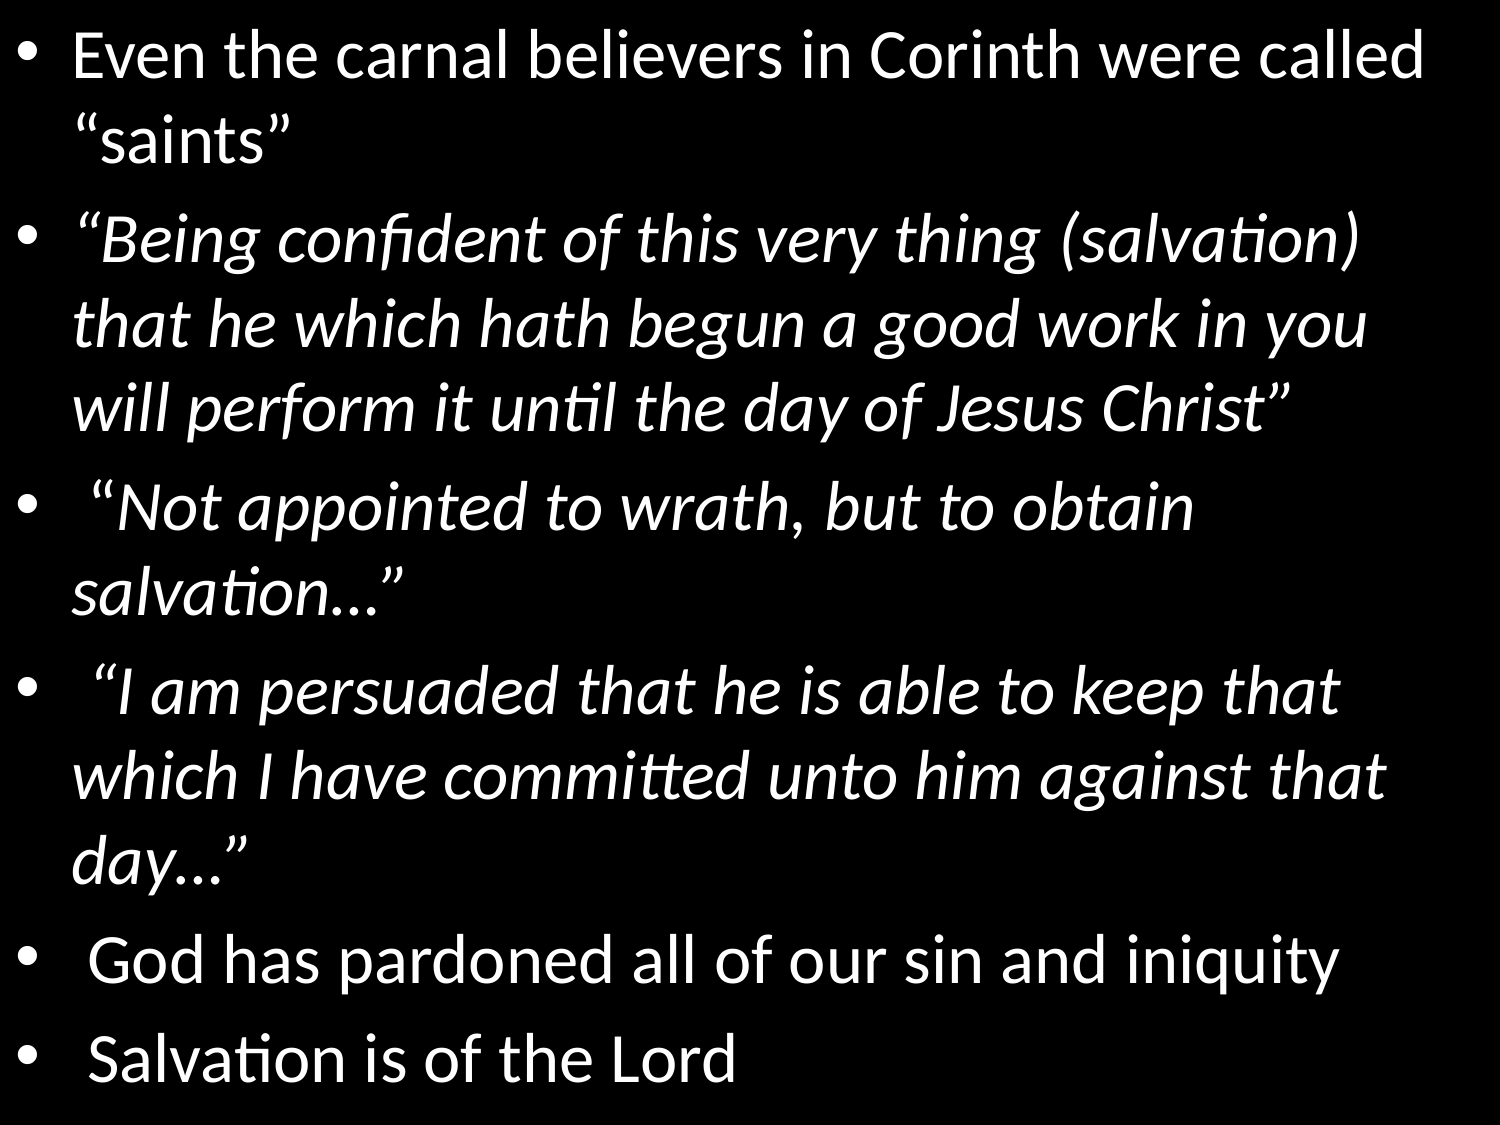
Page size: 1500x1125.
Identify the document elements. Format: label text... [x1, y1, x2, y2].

list Even the carnal believers in Corinth were called “saints” “Being confident of this very thing (salvation) that he which hath begun a good work in you will perform it until the day of Jesus Christ” “Not appointed to wrath, but to obtain salvation…” “I am persuaded that he is able to keep that which I have committed unto him against that day…” God has pardoned all of our sin and iniquity Salvation is of the Lord [0, 0, 1500, 1125]
